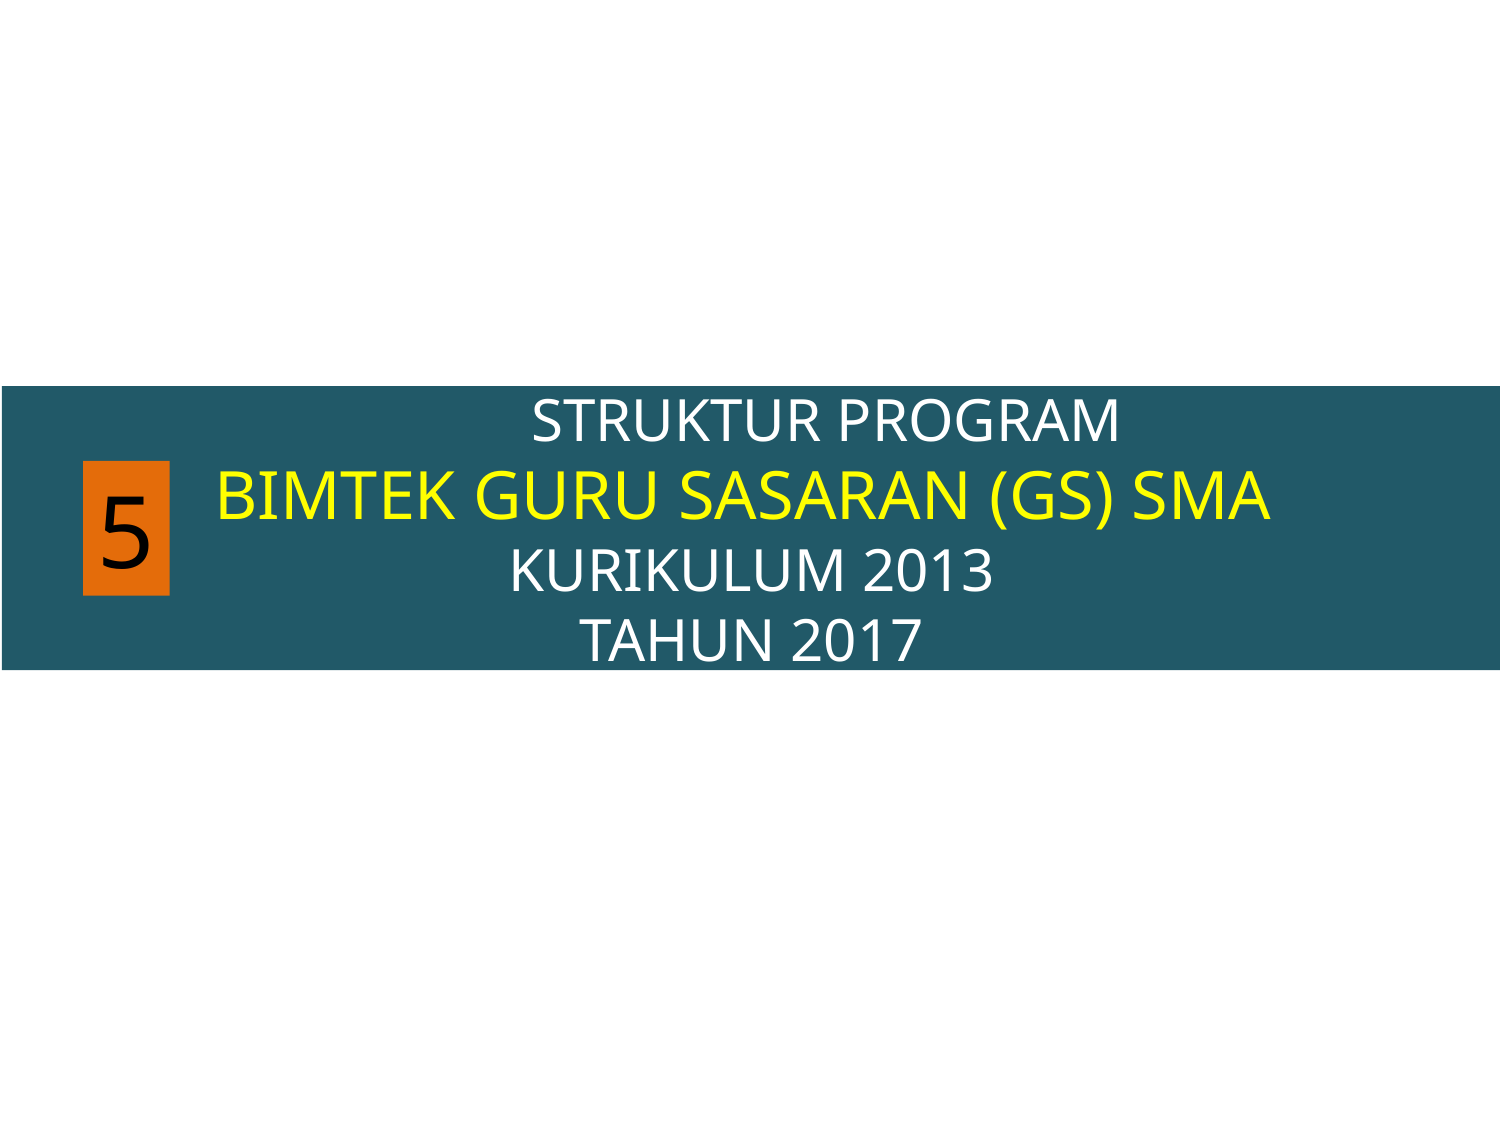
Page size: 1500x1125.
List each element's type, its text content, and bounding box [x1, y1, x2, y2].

title STRUKTUR PROGRAM BIMTEK GURU SASARAN (GS) SMA KURIKULUM 2013 TAHUN 2017 [1, 386, 1500, 671]
text_box 5 [83, 460, 170, 596]
